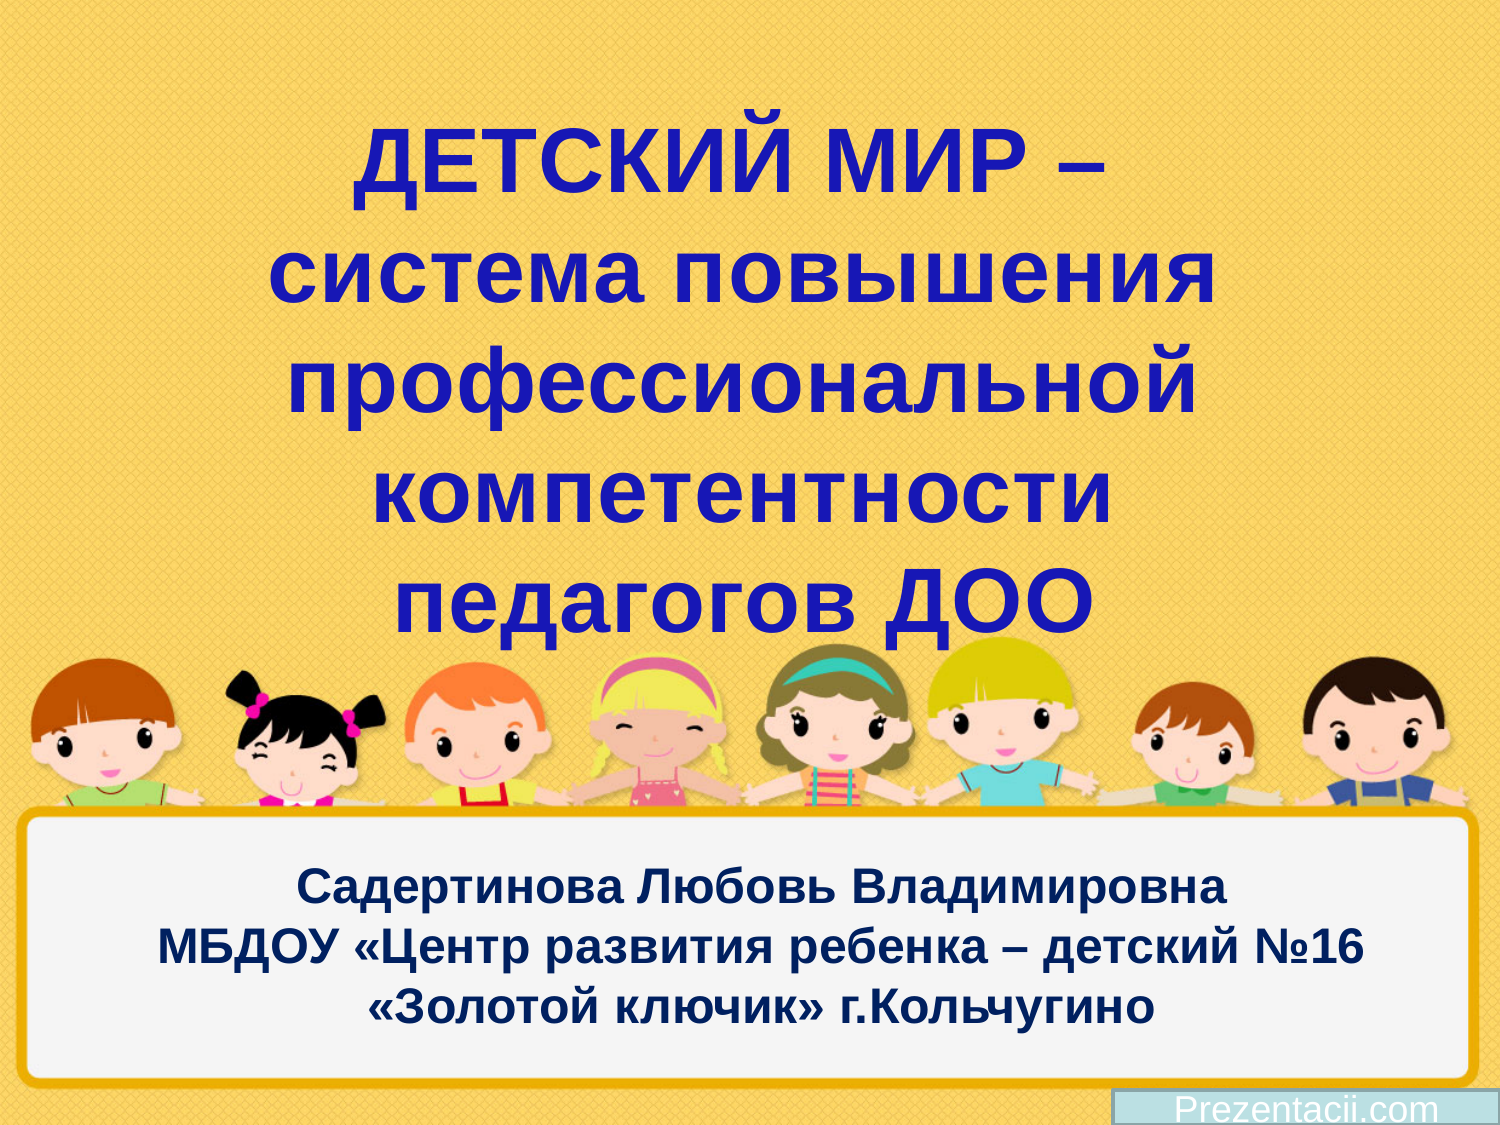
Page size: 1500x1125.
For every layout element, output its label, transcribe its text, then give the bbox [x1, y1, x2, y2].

text_box ДЕТСКИЙ МИР – система повышения профессиональной компетентности педагогов ДОО [140, 93, 1348, 659]
title Садертинова Любовь Владимировна МБДОУ «Центр развития ребенка – детский №16 «Золотой ключик» г.Кольчугино [140, 890, 1384, 998]
text_box Prezentacii.com [1111, 1088, 1500, 1125]
picture [0, 0, 1500, 1125]
